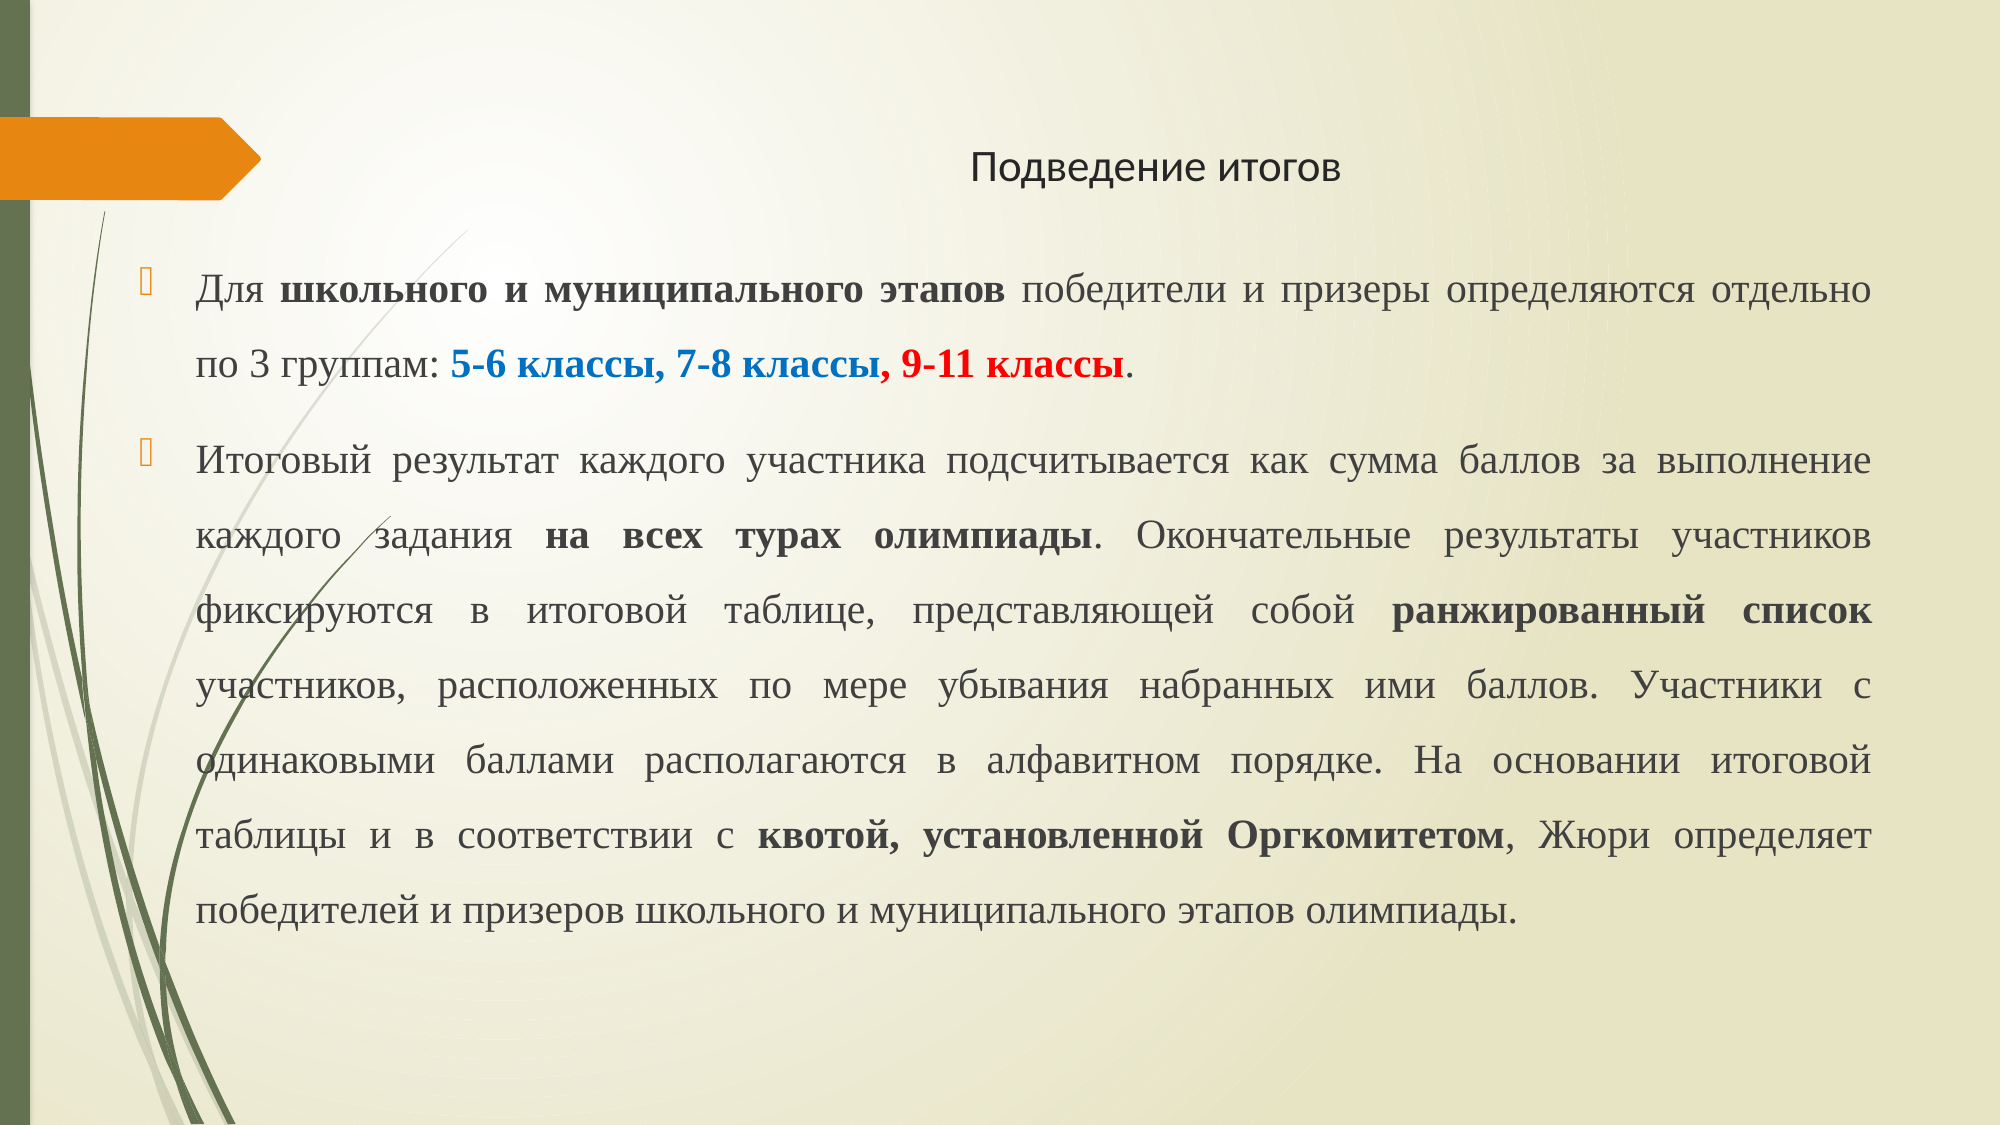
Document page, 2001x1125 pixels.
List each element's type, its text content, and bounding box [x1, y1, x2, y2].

title Подведение итогов [425, 102, 1888, 227]
list Для школьного и муниципального этапов победители и призеры определяются отдельно по 3 группам: 5-6 классы, 7-8 классы, 9-11 классы. Итоговый результат каждого участника подсчитывается как сумма баллов за выполнение каждого задания на всех турах олимпиады. Окончательные результаты участников фиксируются в итоговой таблице, представляющей собой ранжированный список участников, расположенных по мере убывания набранных ими баллов. Участники с одинаковыми баллами располагаются в алфавитном порядке. На основании итоговой таблицы и в соответствии с квотой, установленной Оргкомитетом, Жюри определяет победителей и призеров школьного и муниципального этапов олимпиады. [105, 227, 1888, 1020]
